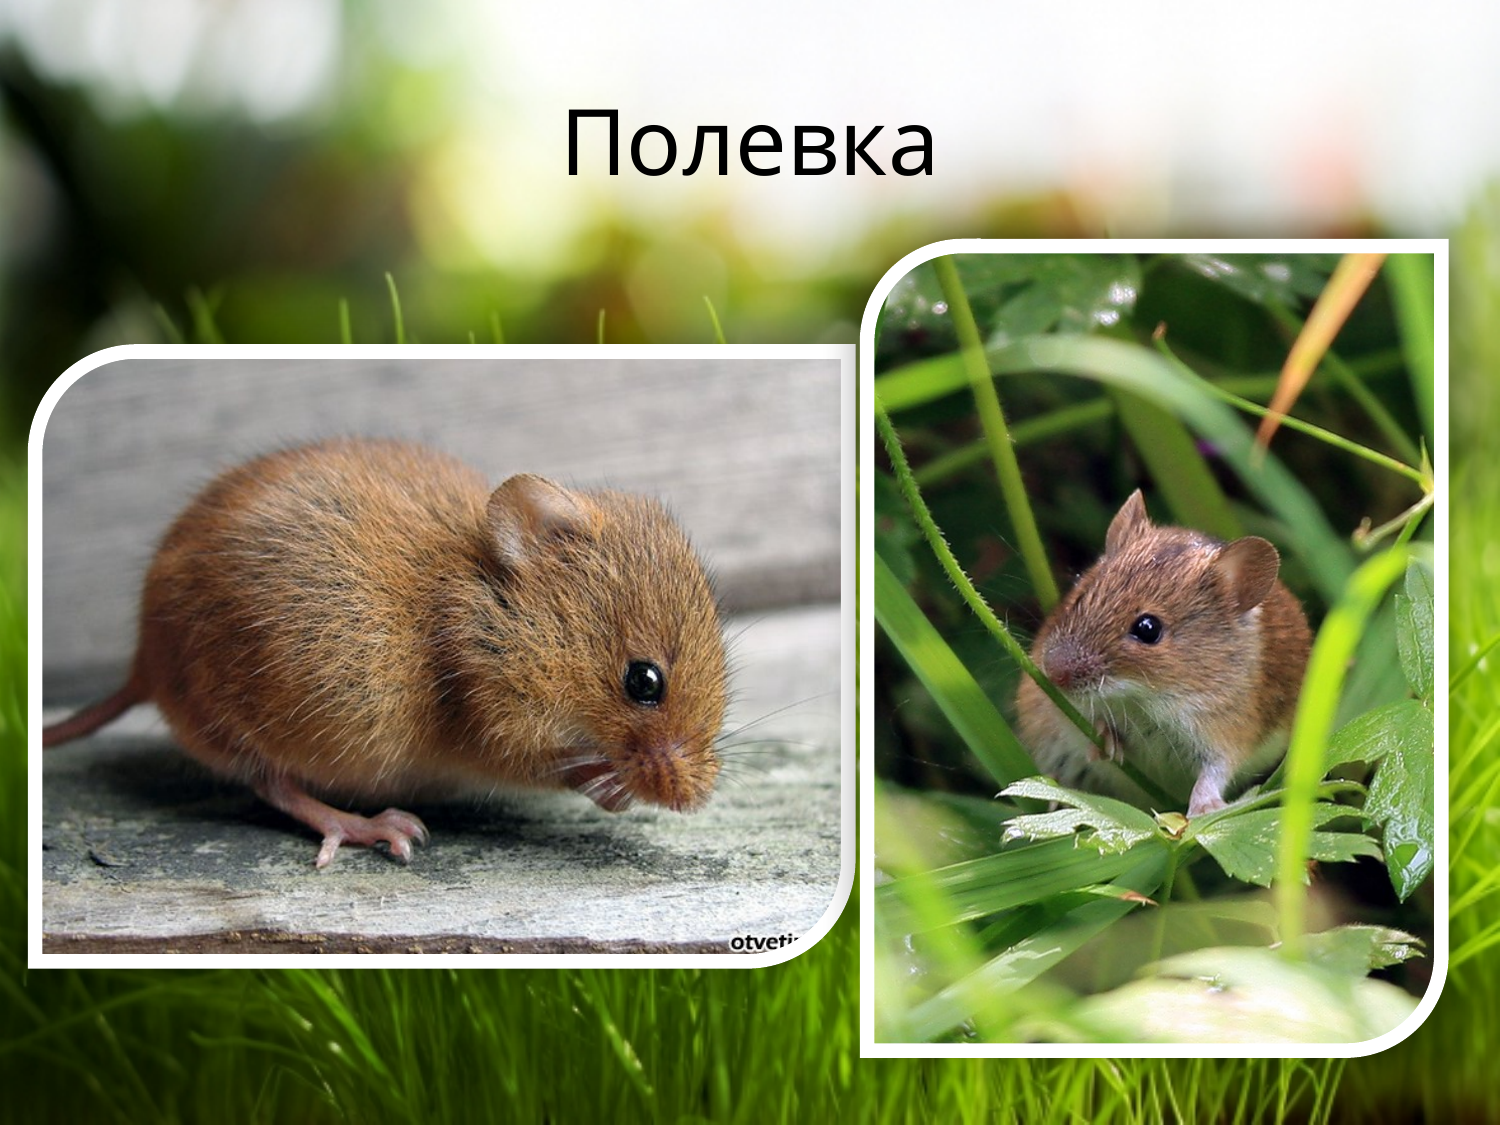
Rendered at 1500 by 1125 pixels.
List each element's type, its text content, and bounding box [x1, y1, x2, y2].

picture [0, 0, 1500, 1125]
title Полевка [75, 45, 1425, 233]
